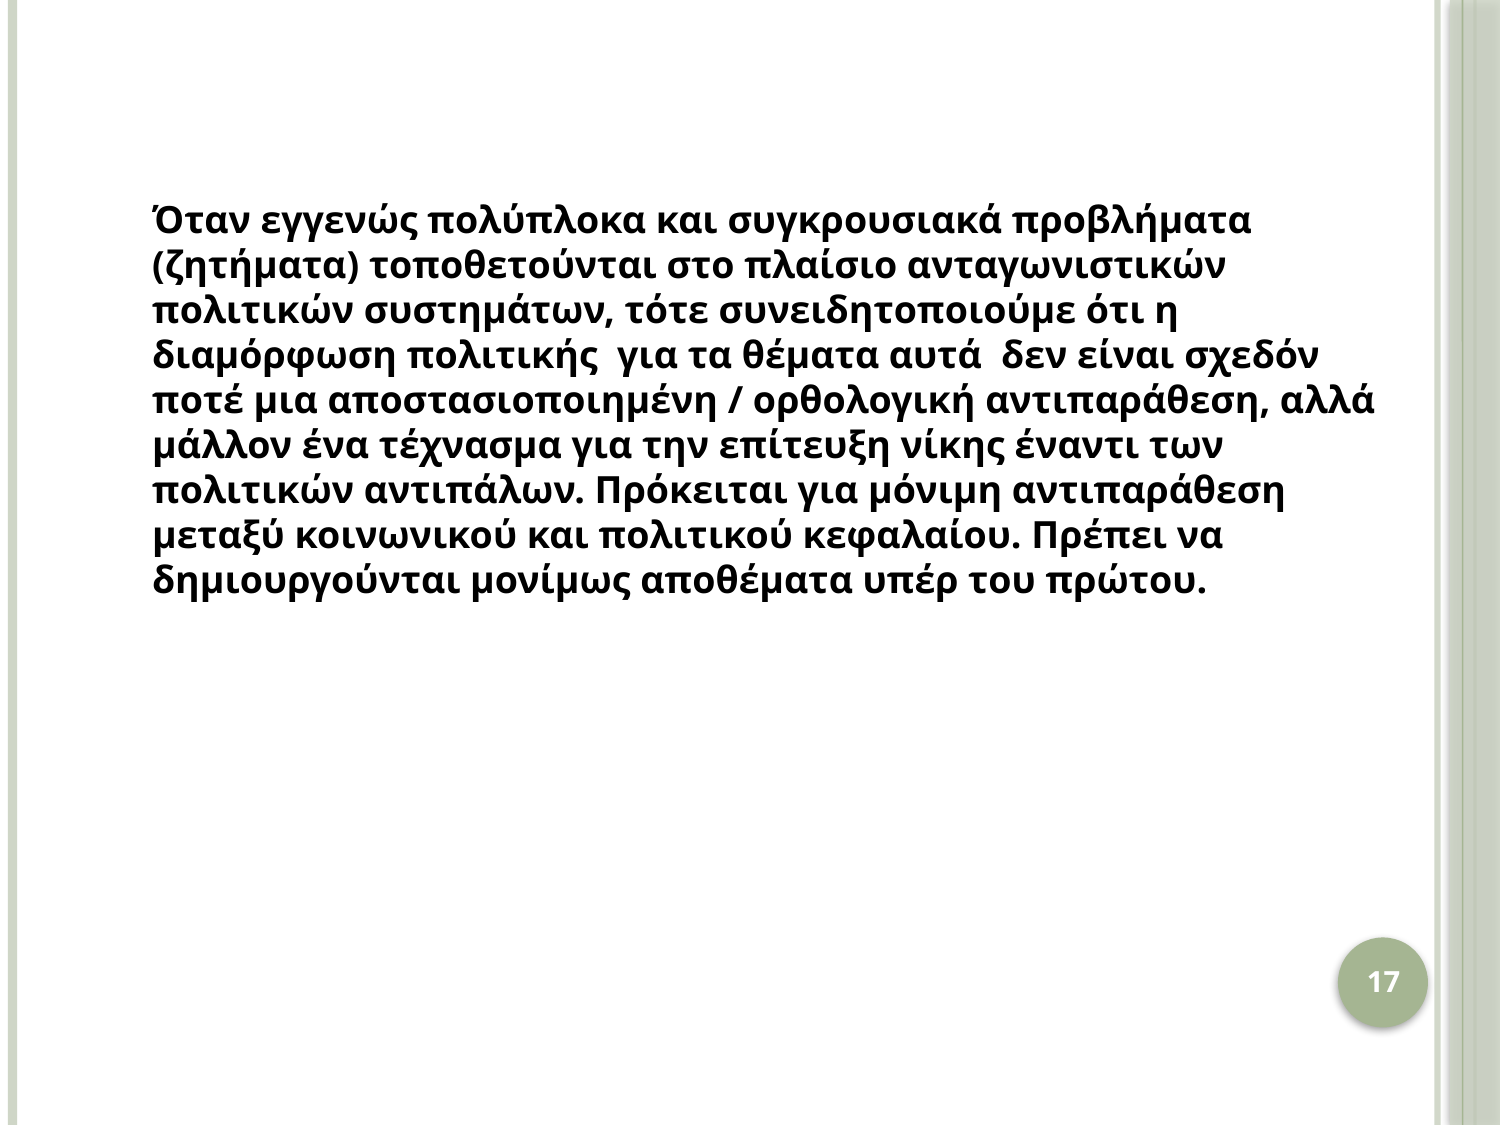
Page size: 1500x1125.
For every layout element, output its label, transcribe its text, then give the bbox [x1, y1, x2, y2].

slide_number 17 [1333, 940, 1434, 1027]
text_box Όταν εγγενώς πολύπλοκα και συγκρουσιακά προβλήματα (ζητήματα) τοποθετούνται στο πλαίσιο ανταγωνιστικών πολιτικών συστημάτων, τότε συνειδητοποιούμε ότι η διαμόρφωση πολιτικής για τα θέματα αυτά δεν είναι σχεδόν ποτέ μια αποστασιοποιημένη / ορθολογική αντιπαράθεση, αλλά μάλλον ένα τέχνασμα για την επίτευξη νίκης έναντι των πολιτικών αντιπάλων. Πρόκειται για μόνιμη αντιπαράθεση μεταξύ κοινωνικού και πολιτικού κεφαλαίου. Πρέπει να δημιουργούνται μονίμως αποθέματα υπέρ του πρώτου. [137, 125, 1413, 708]
